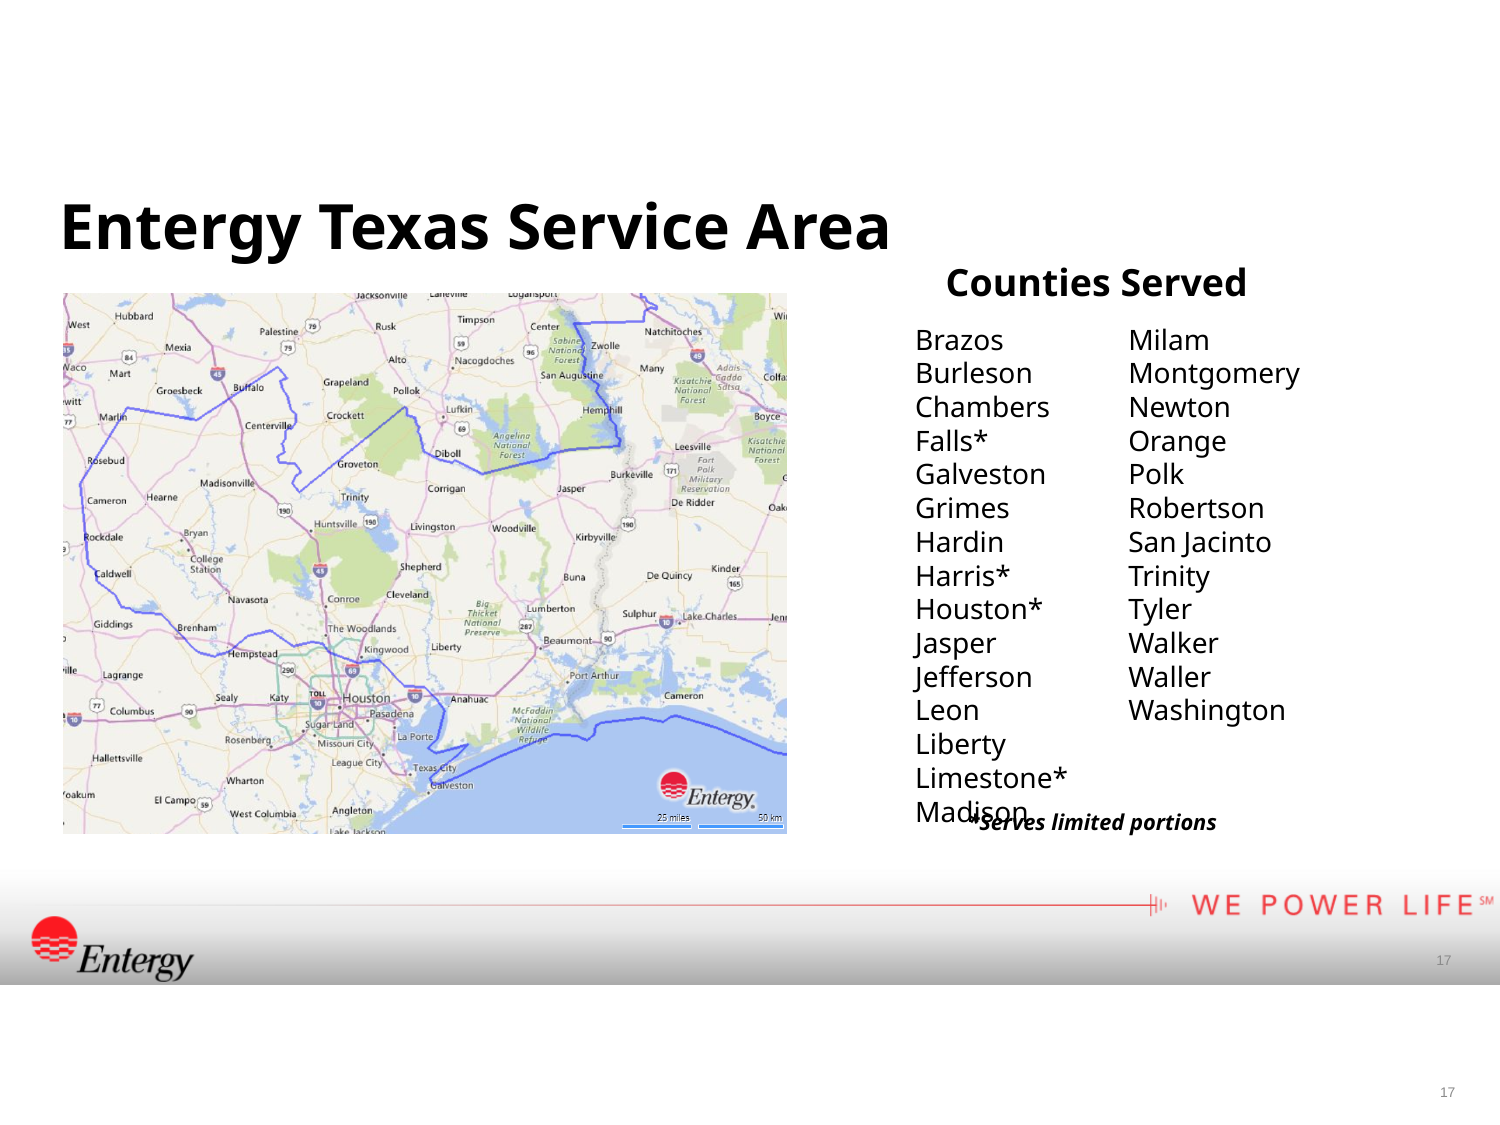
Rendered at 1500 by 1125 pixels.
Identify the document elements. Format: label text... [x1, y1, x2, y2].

text_box Counties Served [886, 251, 1317, 312]
text_box Entergy Texas Service Area [44, 179, 1341, 270]
picture [0, 293, 1500, 985]
slide_number 17 [1425, 1076, 1500, 1109]
text_box Brazos Burleson Chambers Falls* Galveston Grimes Hardin Harris* Houston* Jasper Jefferson Leon Liberty Limestone* Madison Milam Montgomery Newton Orange Polk Robertson San Jacinto Trinity Tyler Walker Waller Washington [900, 314, 1356, 762]
